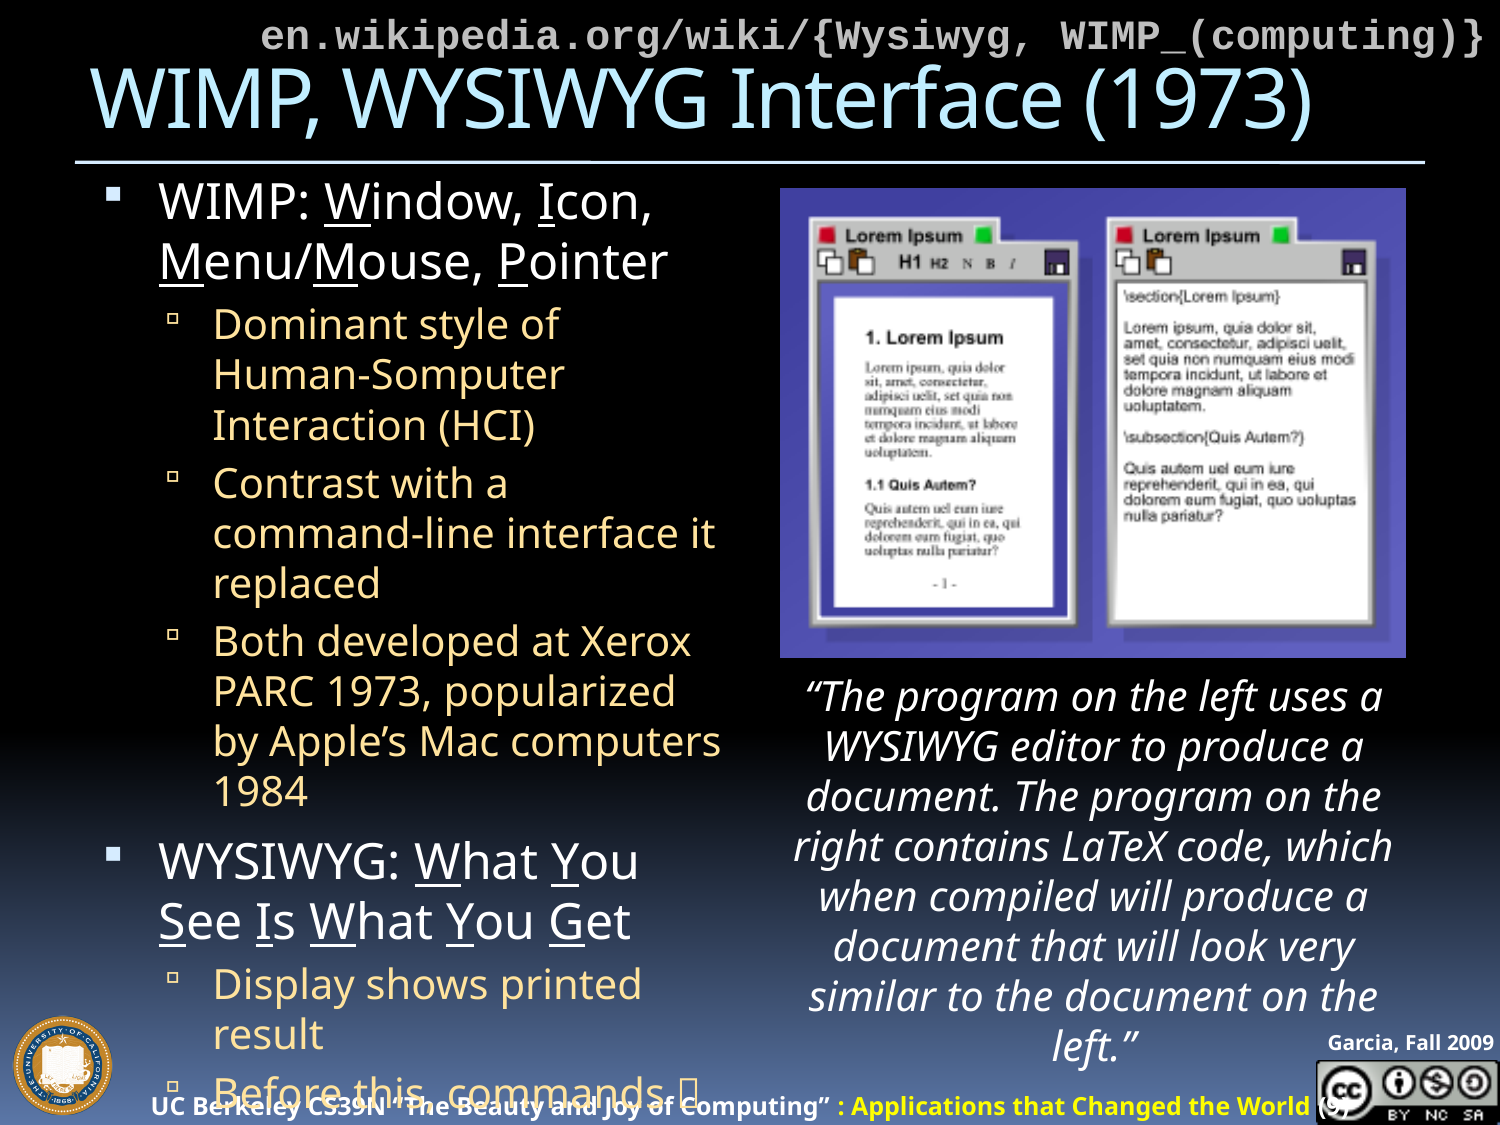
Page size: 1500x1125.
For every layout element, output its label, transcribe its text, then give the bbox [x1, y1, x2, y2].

list WIMP: Window, Icon, Menu/Mouse, Pointer Dominant style of Human-Somputer Interaction (HCI) Contrast with a command-line interface it replaced Both developed at Xerox PARC 1973, popularized by Apple’s Mac computers 1984 WYSIWYG: What You See Is What You Get Display shows printed result Before this, commands  Even today, both WYSIWYG and non- available [75, 163, 739, 1034]
picture [779, 188, 1406, 658]
picture [12, 1015, 113, 1116]
text_box “The program on the left uses a WYSIWYG editor to produce a document. The program on the right contains LaTeX code, which when compiled will produce a document that will look very similar to the document on the left.” [774, 667, 1413, 1078]
title WIMP, WYSIWYG Interface (1973) [75, 65, 1425, 163]
picture [1316, 1060, 1500, 1125]
text_box en.wikipedia.org/wiki/{Wysiwyg, WIMP_(computing)} [0, 0, 1500, 65]
